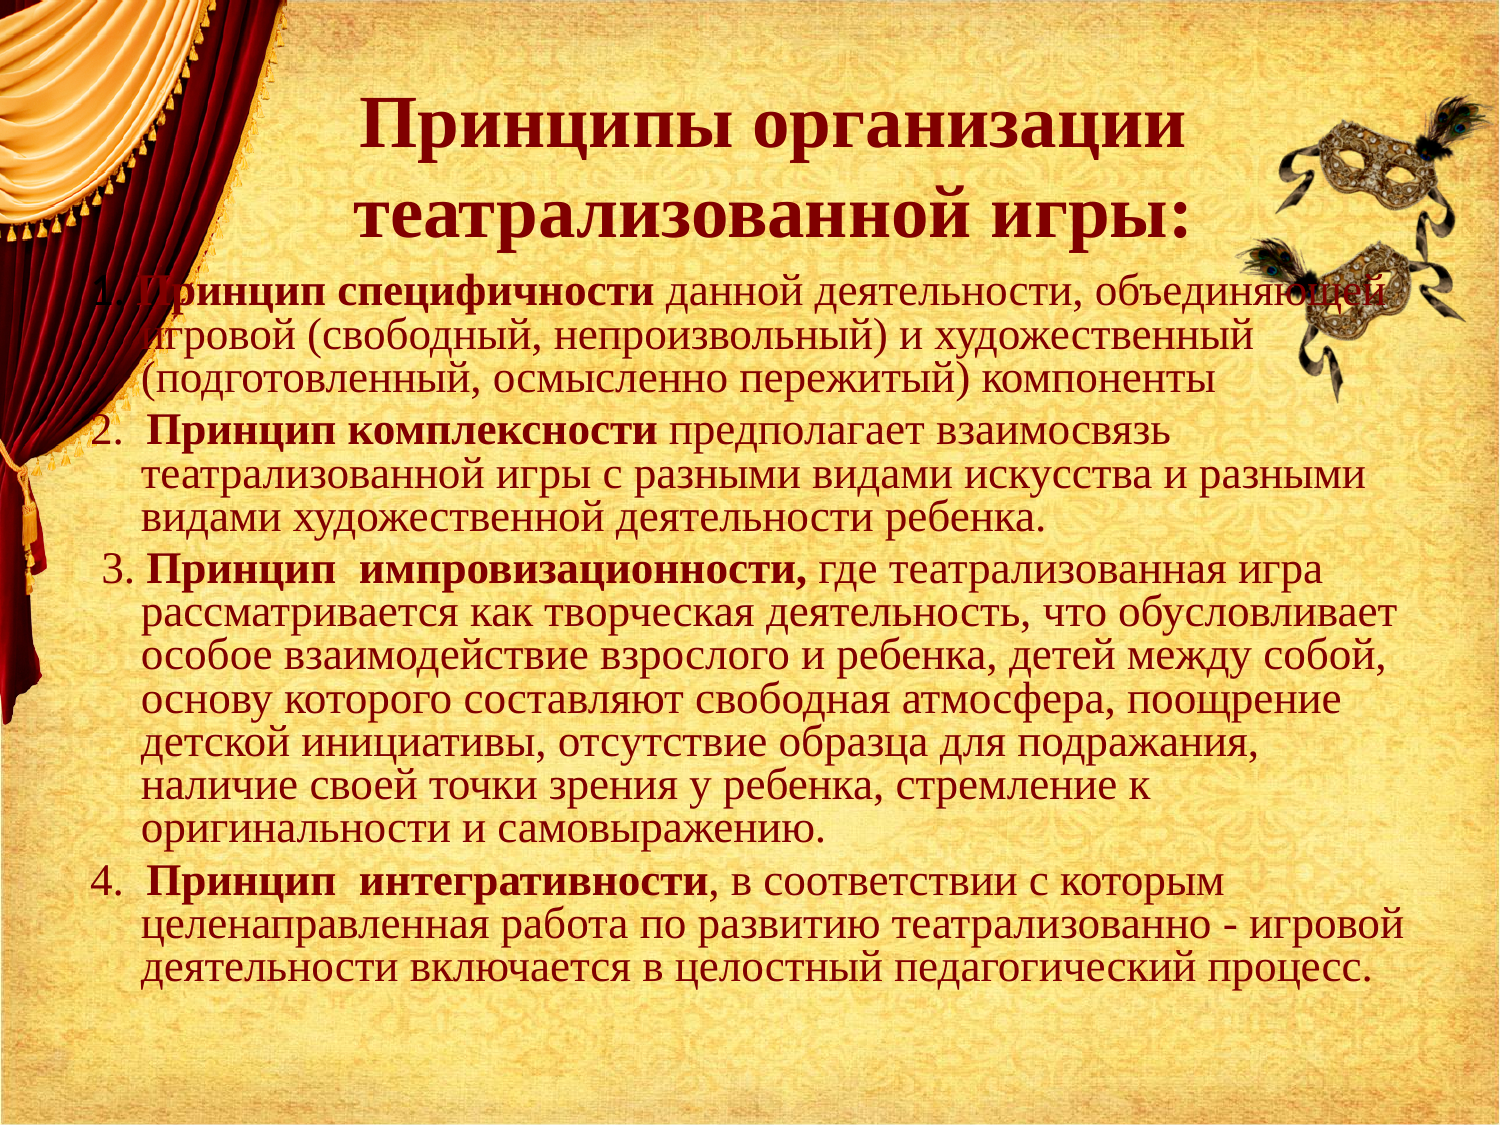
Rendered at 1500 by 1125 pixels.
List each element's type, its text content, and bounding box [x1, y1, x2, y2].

list 1. Принцип специфичности данной деятельности, объединяющей игровой (свободный, непроизвольный) и художественный (подготовленный, осмысленно пережитый) компоненты 2. Принцип комплексности предполагает взаимосвязь театрализованной игры с разными видами искусства и разными видами художественной деятельности ребенка. 3. Принцип импровизационности, где театрализованная игра рассматривается как творческая деятельность, что обусловливает особое взаимодействие взрослого и ребенка, детей между собой, основу которого составляют свободная атмосфера, поощрение детской инициативы, отсутствие образца для подражания, наличие своей точки зрения у ребенка, стремление к оригинальности и самовыражению. 4. Принцип интегративности, в соответствии с которым целенаправленная работа по развитию театрализованно - игровой деятельности включается в целостный педагогический процесс. [75, 262, 1425, 1071]
title Принципы организации театрализованной игры: [253, 45, 1294, 262]
picture [0, 0, 1500, 1125]
